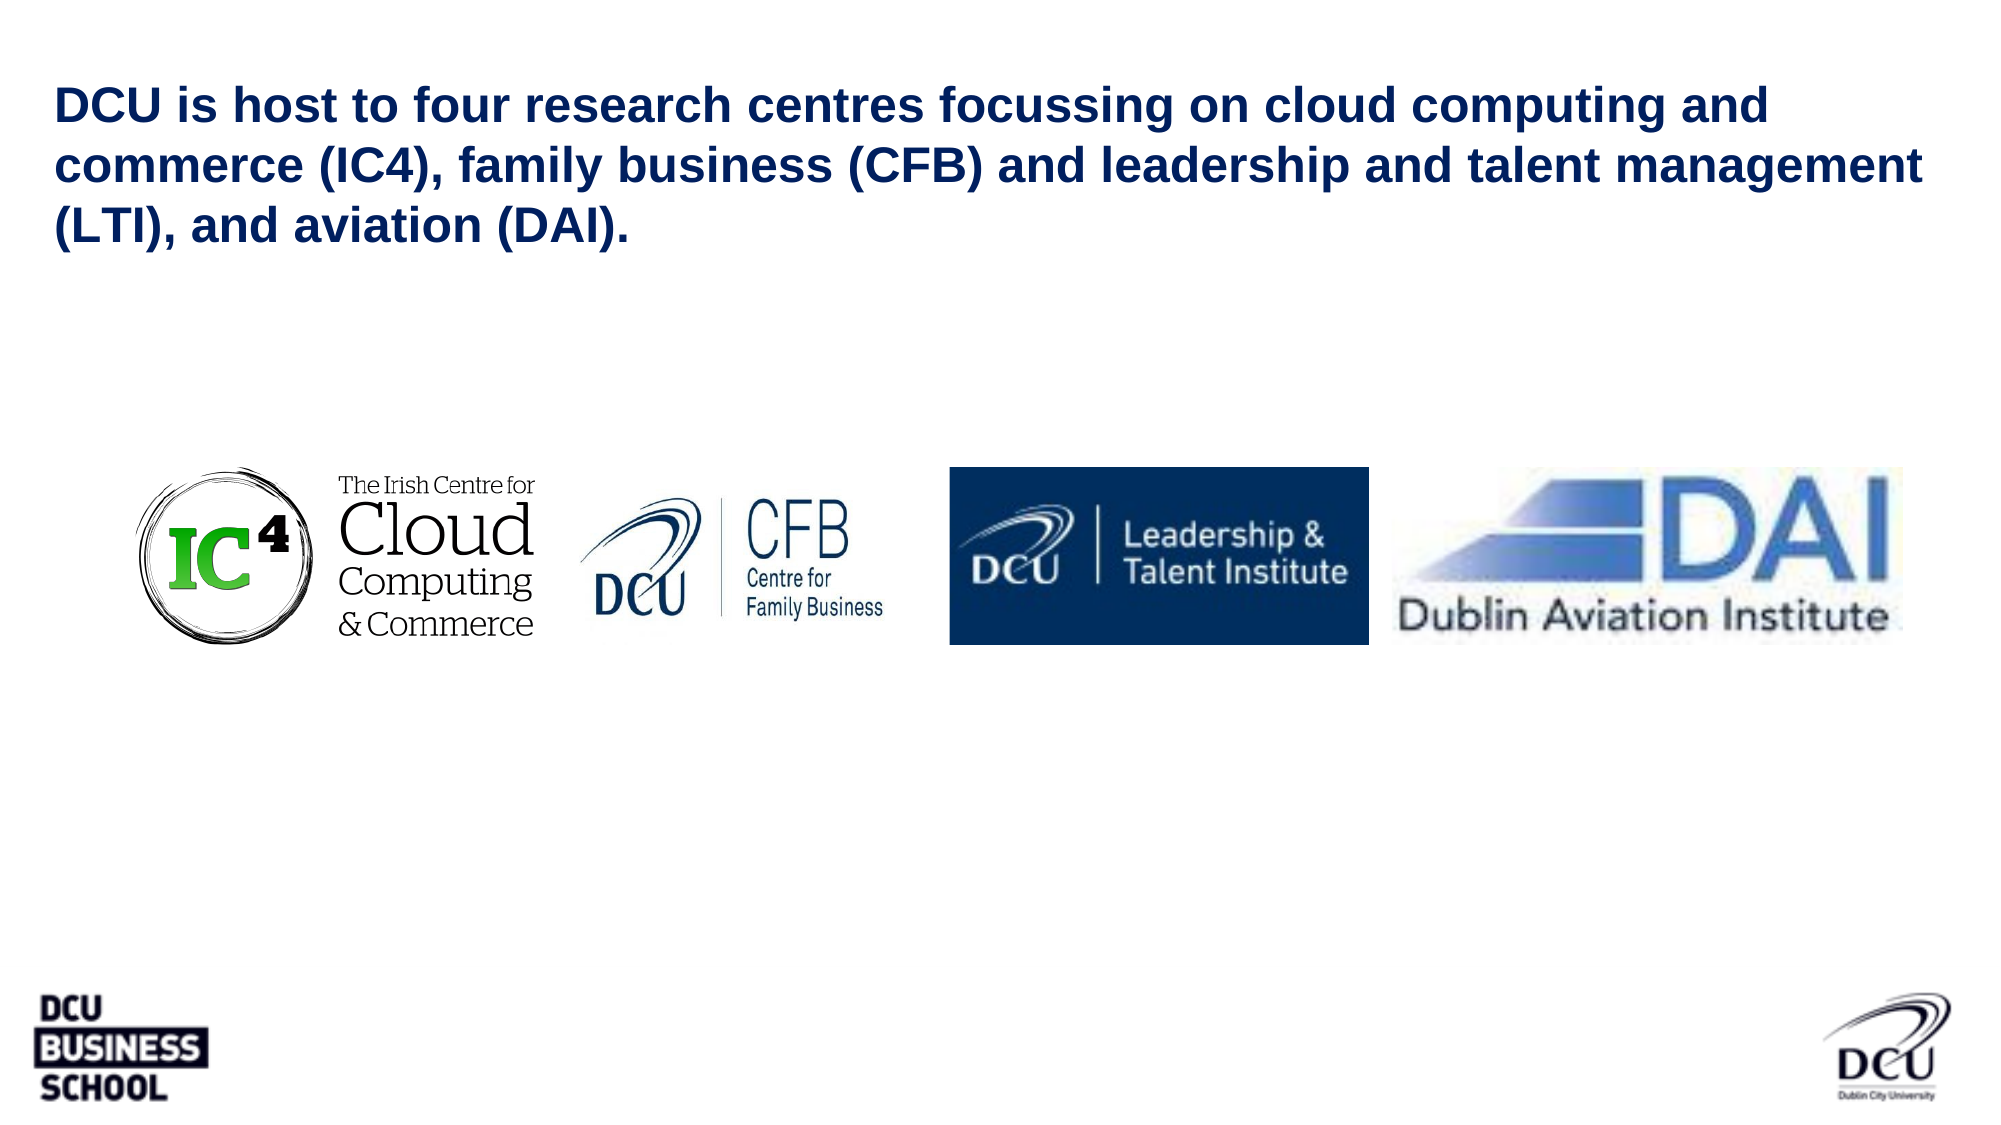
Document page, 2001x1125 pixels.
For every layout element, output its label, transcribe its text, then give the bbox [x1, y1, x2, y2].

text_box [568, 467, 913, 645]
text_box [135, 467, 537, 645]
text_box DCU is host to four research centres focussing on cloud computing and commerce (IC4), family business (CFB) and leadership and talent management (LTI), and aviation (DAI). [52, 72, 1925, 253]
picture [0, 965, 2000, 1114]
text_box [1391, 467, 1903, 645]
text_box [949, 467, 1369, 645]
